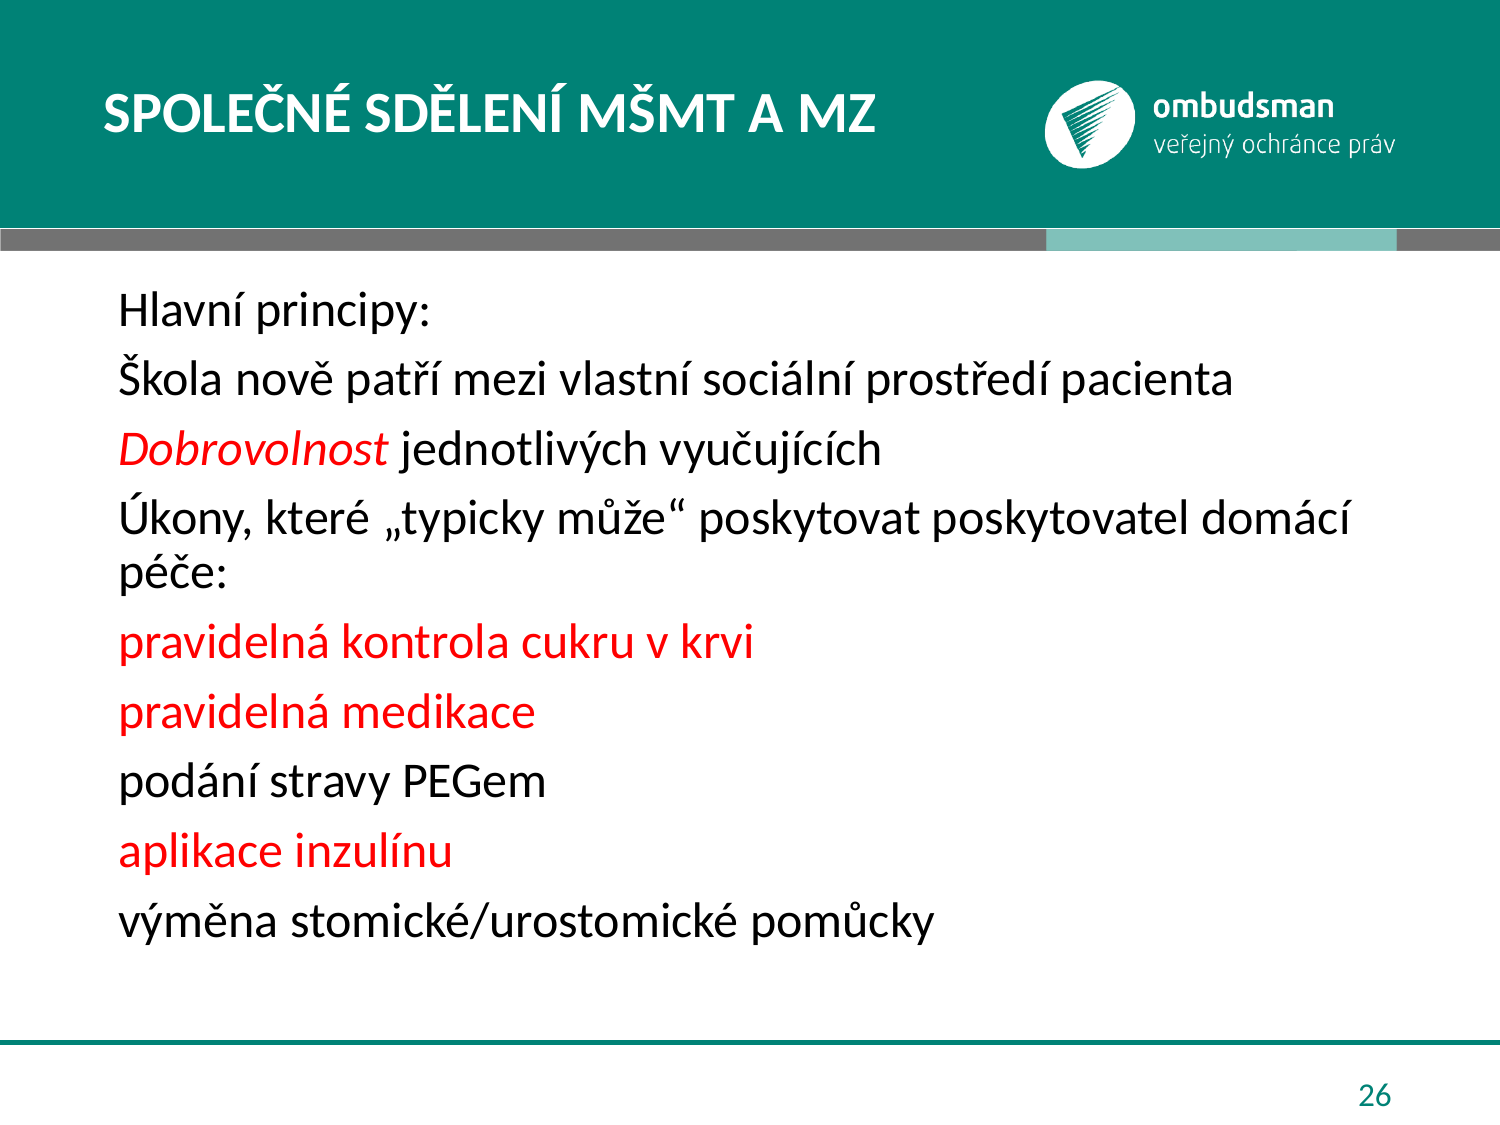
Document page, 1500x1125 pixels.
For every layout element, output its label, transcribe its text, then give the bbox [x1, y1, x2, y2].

slide_number 26 [1062, 1062, 1407, 1123]
title Společné sdělení mšmt a mz [0, 0, 1500, 228]
picture [0, 229, 1500, 251]
list Hlavní principy: Škola nově patří mezi vlastní sociální prostředí pacienta Dobrovolnost jednotlivých vyučujících Úkony, které „typicky může“ poskytovat poskytovatel domácí péče: pravidelná kontrola cukru v krvi pravidelná medikace podání stravy PEGem aplikace inzulínu výměna stomické/urostomické pomůcky [103, 275, 1407, 1004]
